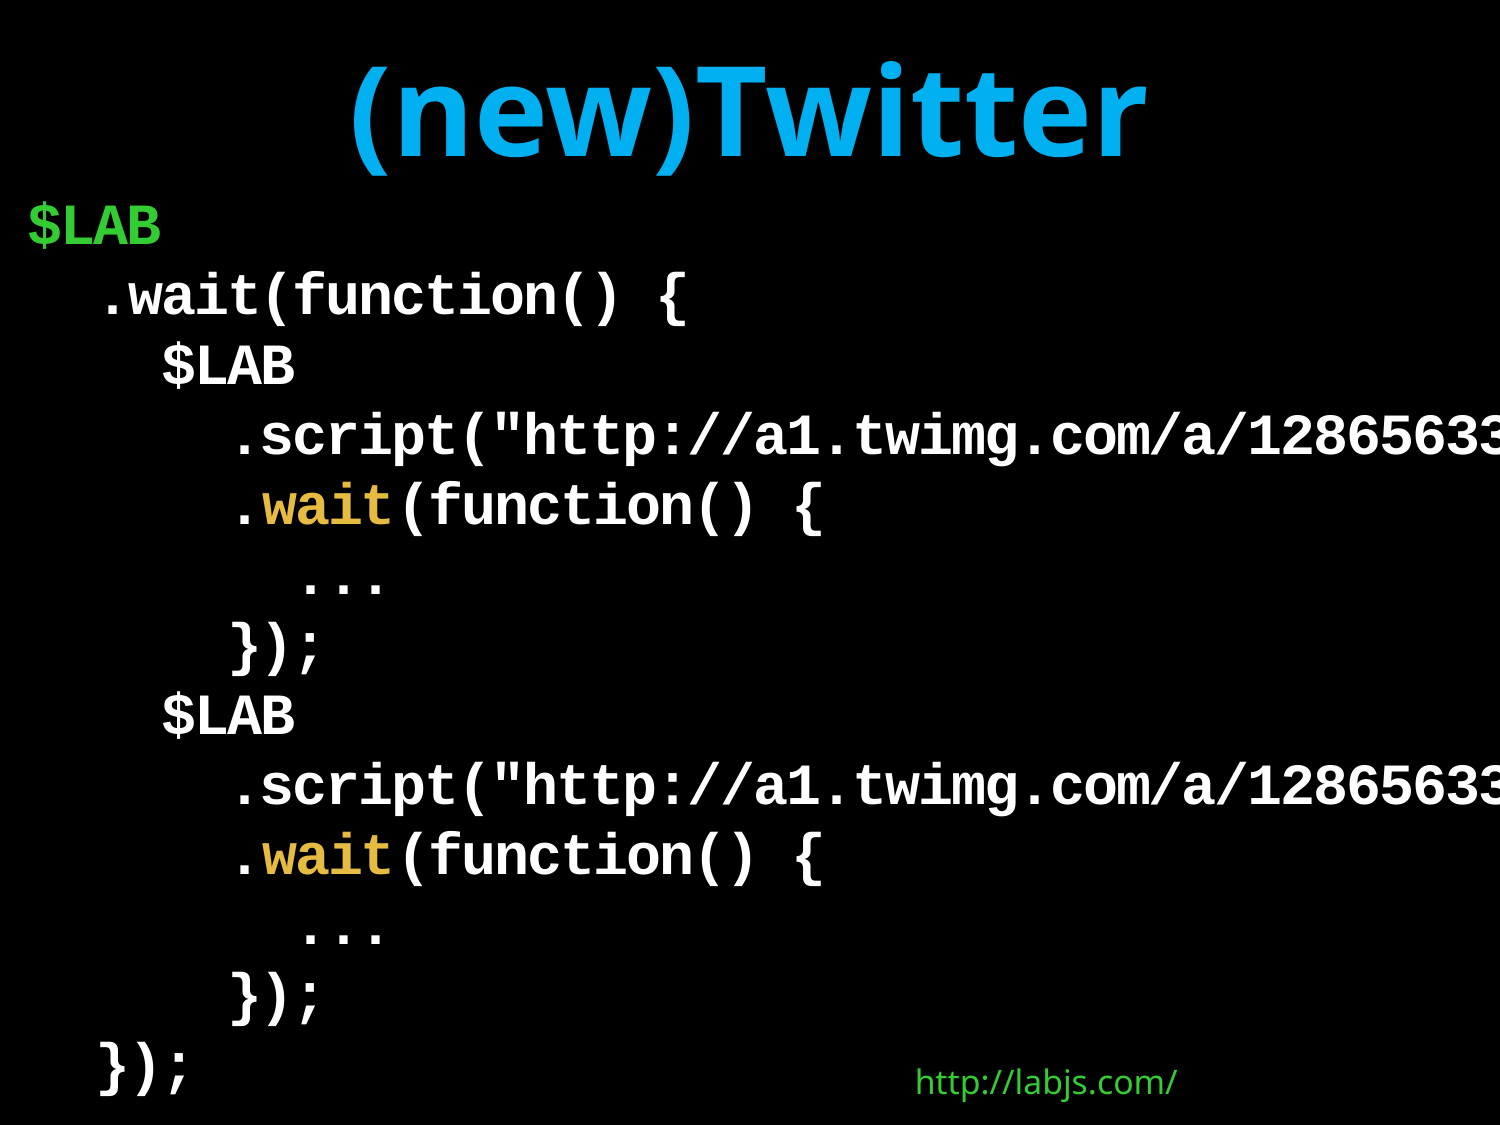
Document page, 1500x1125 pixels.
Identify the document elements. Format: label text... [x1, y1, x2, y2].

list $LAB .wait(function() { $LAB .script("http://a1.twimg.com/a/1286563368/javascripts/phoenix.bundle.js") .wait(function() { ... }); $LAB .script("http://a1.twimg.com/a/1286563368/javascripts/api.bundle.js") .wait(function() { ... }); }); [12, 201, 1500, 1104]
text_box http://labjs.com/ [900, 1014, 1463, 1109]
title (new)Twitter [0, 12, 1500, 201]
